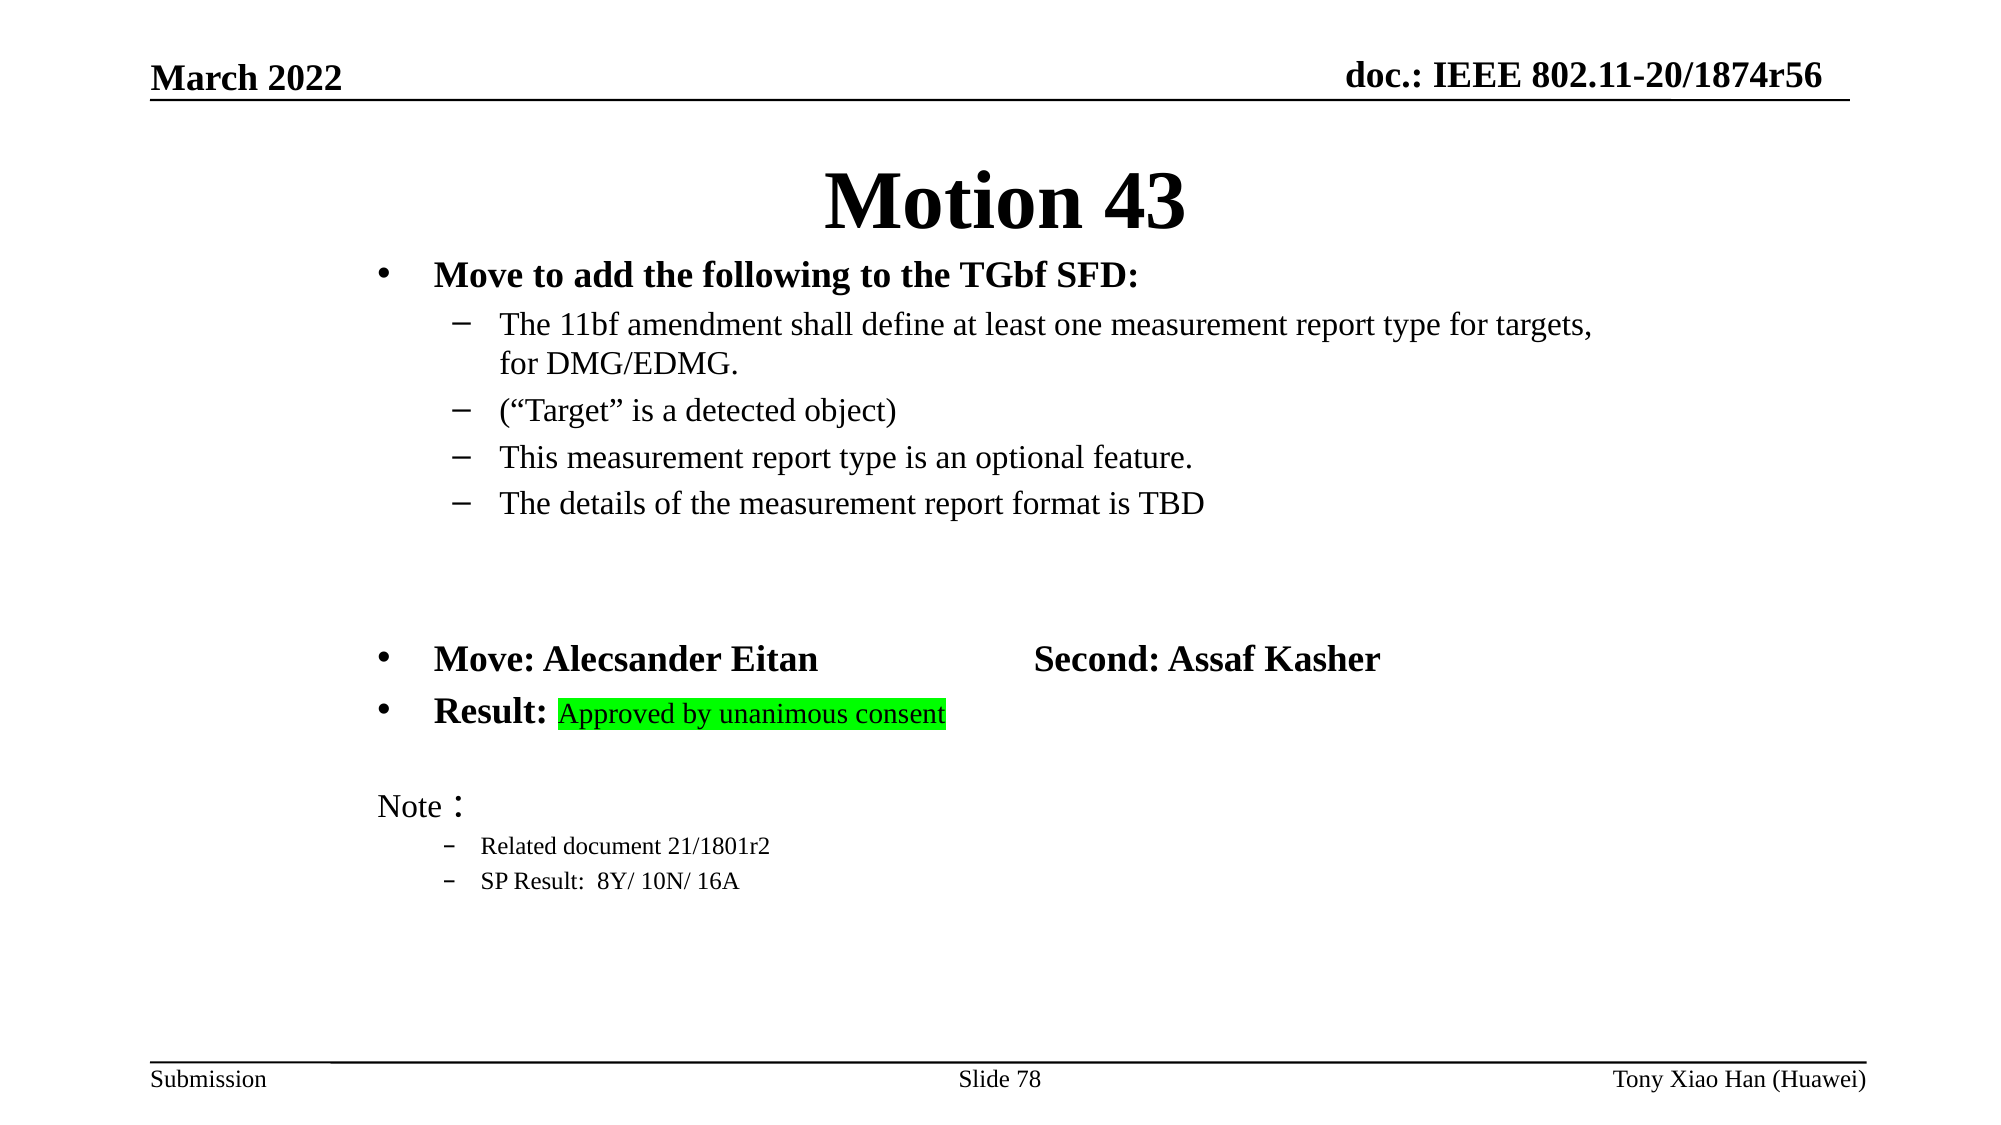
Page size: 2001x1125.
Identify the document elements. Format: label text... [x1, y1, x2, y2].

text_box Move to add the following to the TGbf SFD: The 11bf amendment shall define at least one measurement report type for targets, for DMG/EDMG. (“Target” is a detected object) This measurement report type is an optional feature. The details of the measurement report format is TBD Move: Alecsander Eitan Second: Assaf Kasher Result: Approved by unanimous consent Note： Related document 21/1801r2 SP Result: 8Y/ 10N/ 16A [362, 212, 1638, 900]
text_box Motion 43 [368, 137, 1644, 275]
